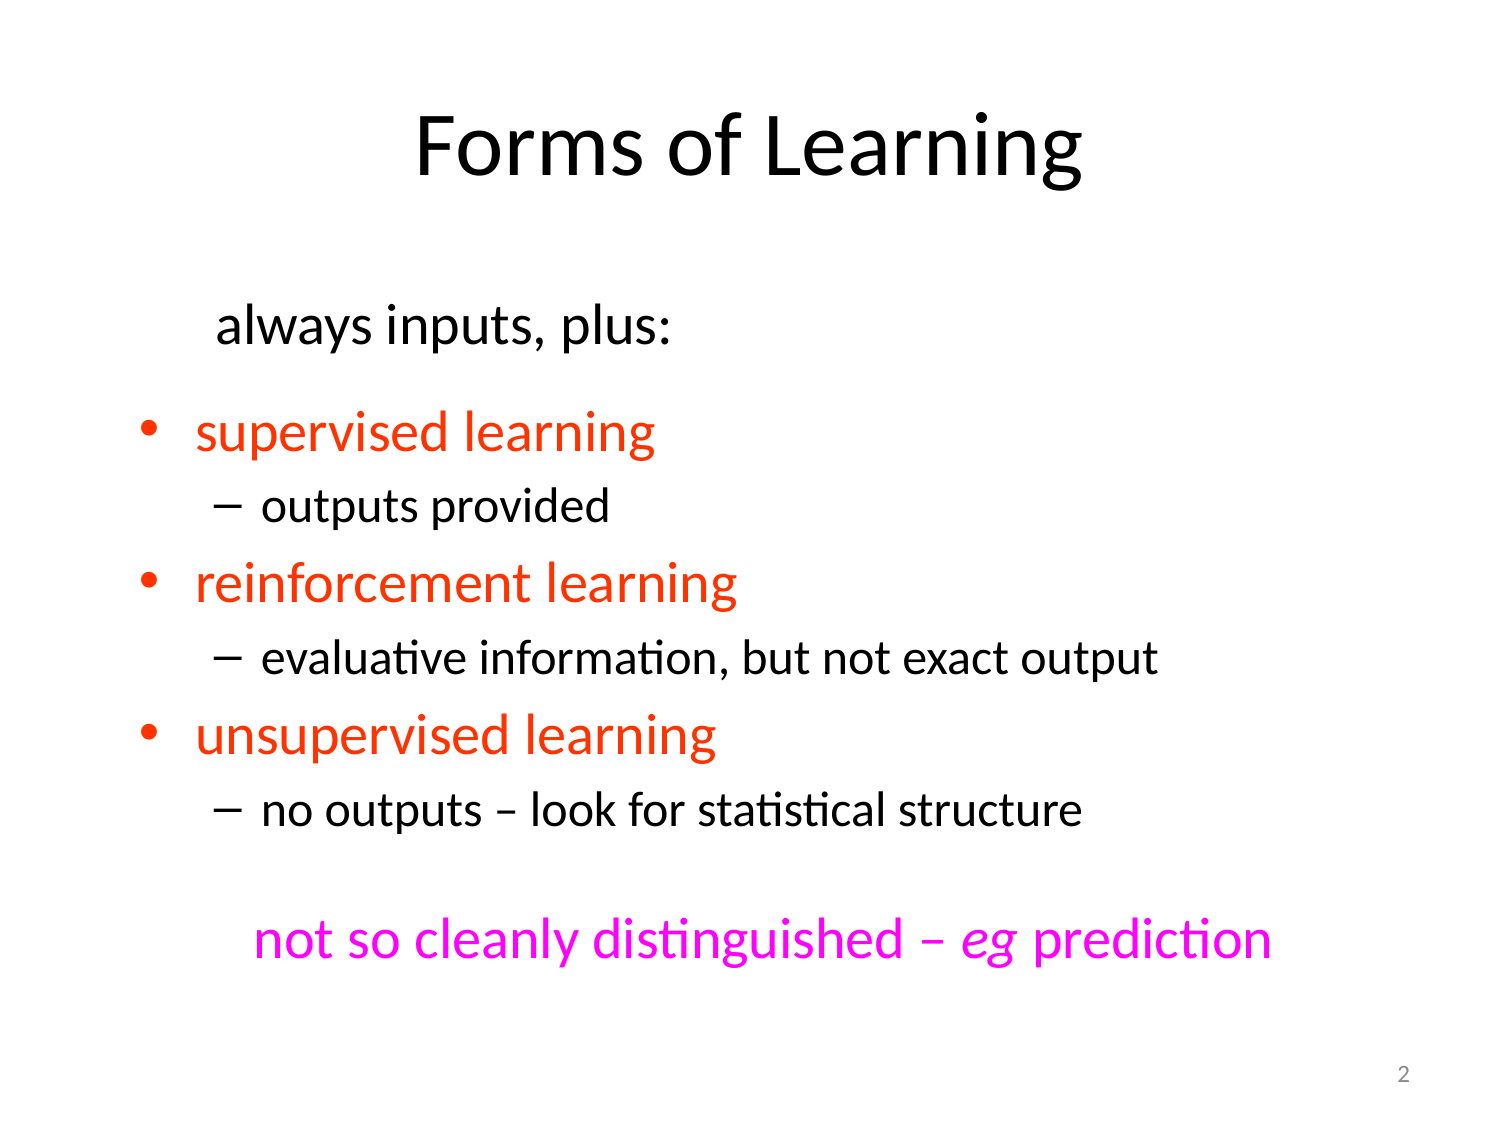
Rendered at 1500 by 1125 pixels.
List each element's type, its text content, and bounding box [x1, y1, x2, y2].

text_box not so cleanly distinguished – eg prediction [238, 893, 1289, 978]
text_box always inputs, plus: [200, 278, 689, 364]
list supervised learning outputs provided reinforcement learning evaluative information, but not exact output unsupervised learning no outputs – look for statistical structure [123, 385, 1399, 989]
title Forms of Learning [75, 45, 1425, 233]
slide_number 2 [1074, 1042, 1425, 1103]
